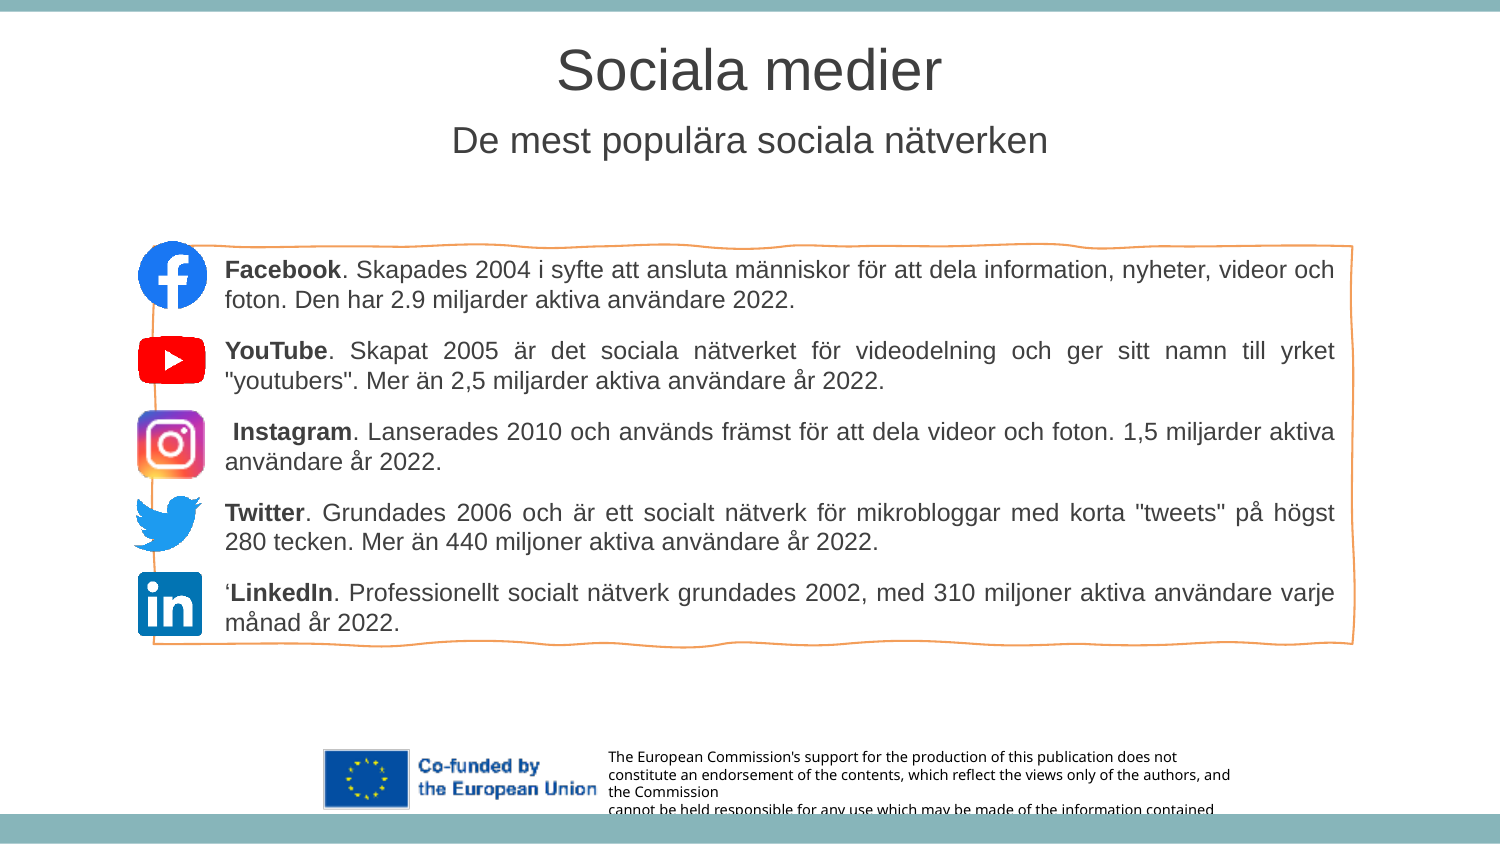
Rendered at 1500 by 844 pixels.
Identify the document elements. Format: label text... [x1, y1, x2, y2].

list Sociala medier [0, 20, 1500, 114]
picture [138, 572, 202, 636]
picture [133, 495, 202, 552]
list De mest populära sociala nätverken [0, 114, 1500, 162]
picture [138, 240, 207, 309]
picture [137, 336, 206, 385]
text_box Facebook. Skapades 2004 i syfte att ansluta människor för att dela information, nyheter, videor och foton. Den har 2.9 miljarder aktiva användare 2022. YouTube. Skapat 2005 är det sociala nätverket för videodelning och ger sitt namn till yrket "youtubers". Mer än 2,5 miljarder aktiva användare år 2022. Instagram. Lanserades 2010 och används främst för att dela videor och foton. 1,5 miljarder aktiva användare år 2022. Twitter. Grundades 2006 och är ett socialt nätverk för mikrobloggar med korta "tweets" på högst 280 tecken. Mer än 440 miljoner aktiva användare år 2022. ‘LinkedIn. Professionellt socialt nätverk grundades 2002, med 310 miljoner aktiva användare varje månad år 2022. [152, 243, 1355, 648]
picture [322, 748, 618, 811]
picture [137, 410, 206, 479]
